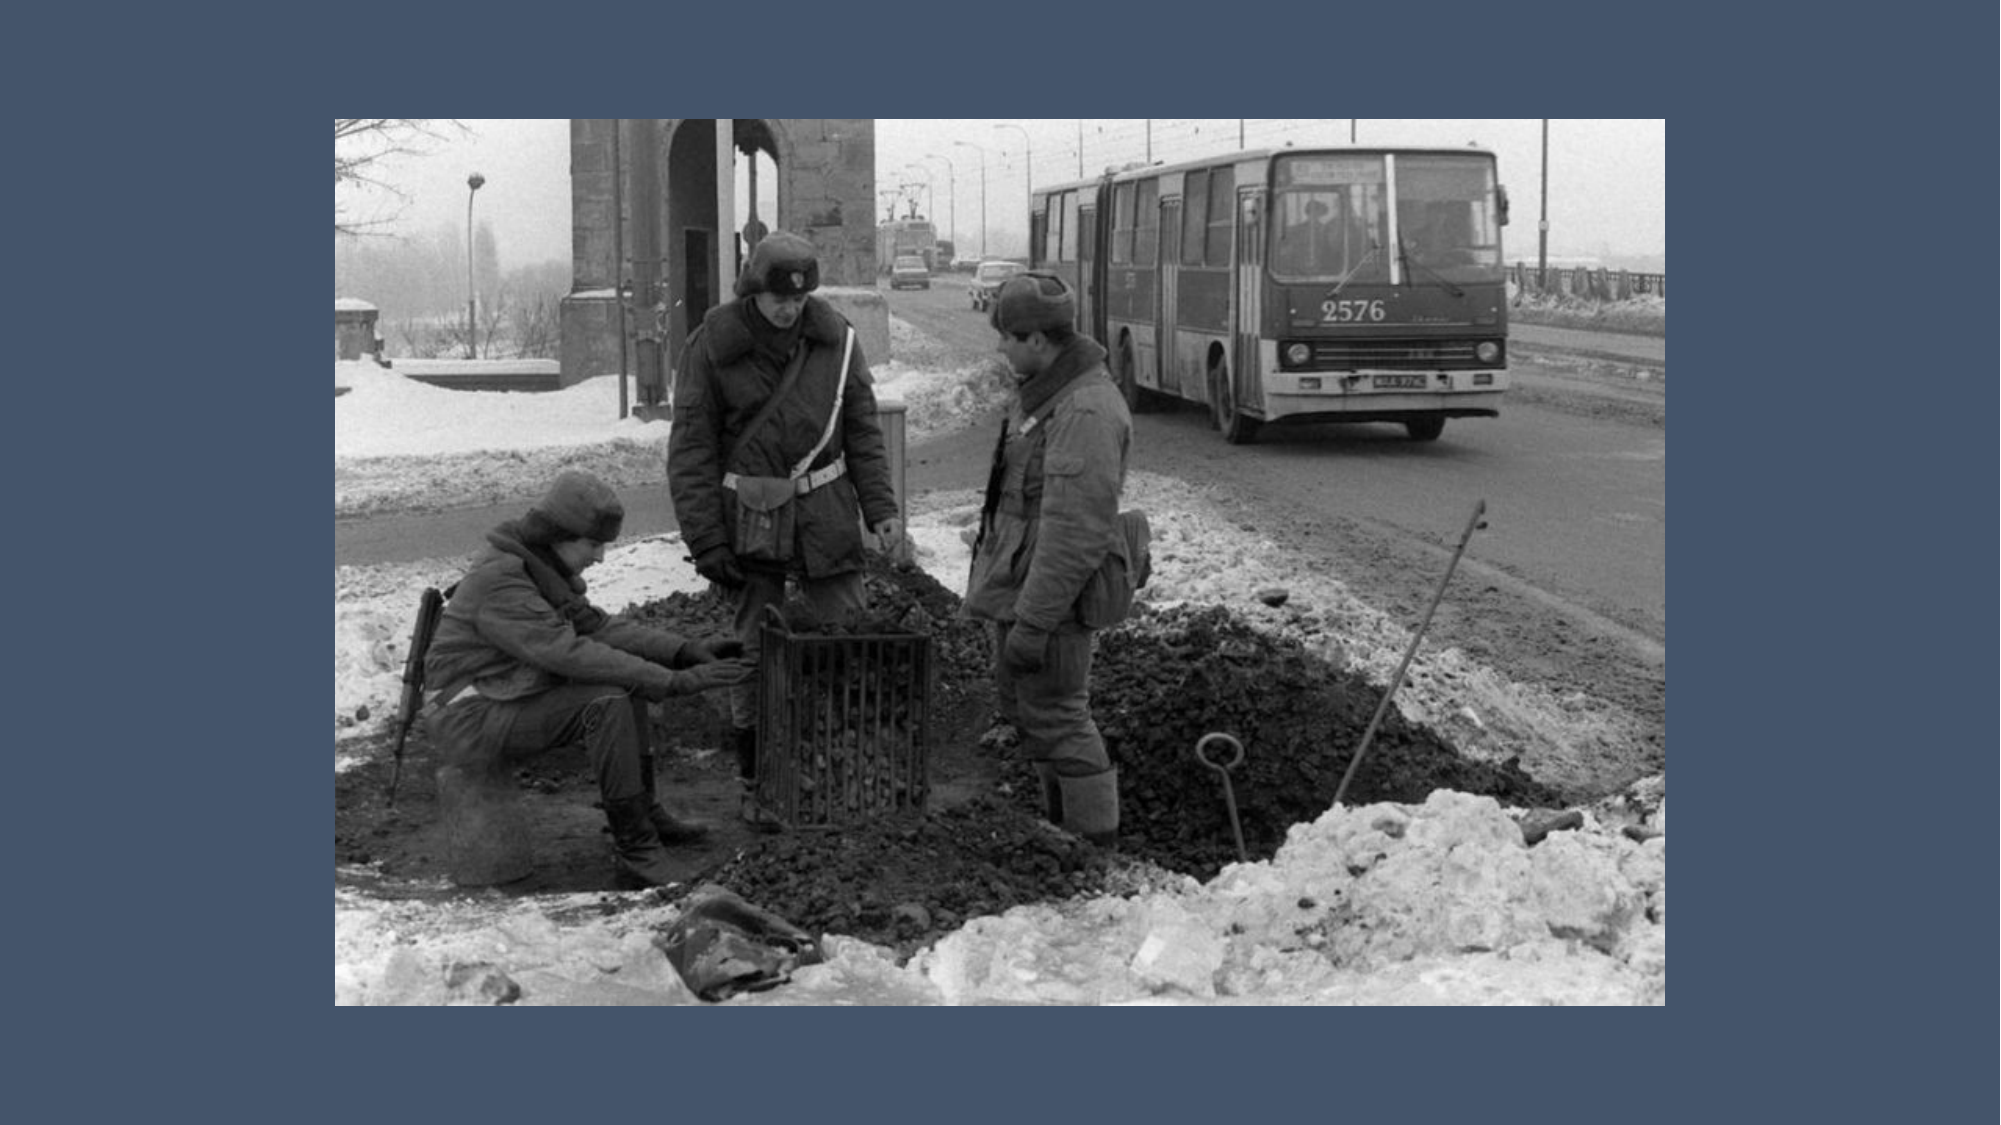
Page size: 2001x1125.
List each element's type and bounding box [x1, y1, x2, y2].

picture [335, 119, 1665, 1006]
